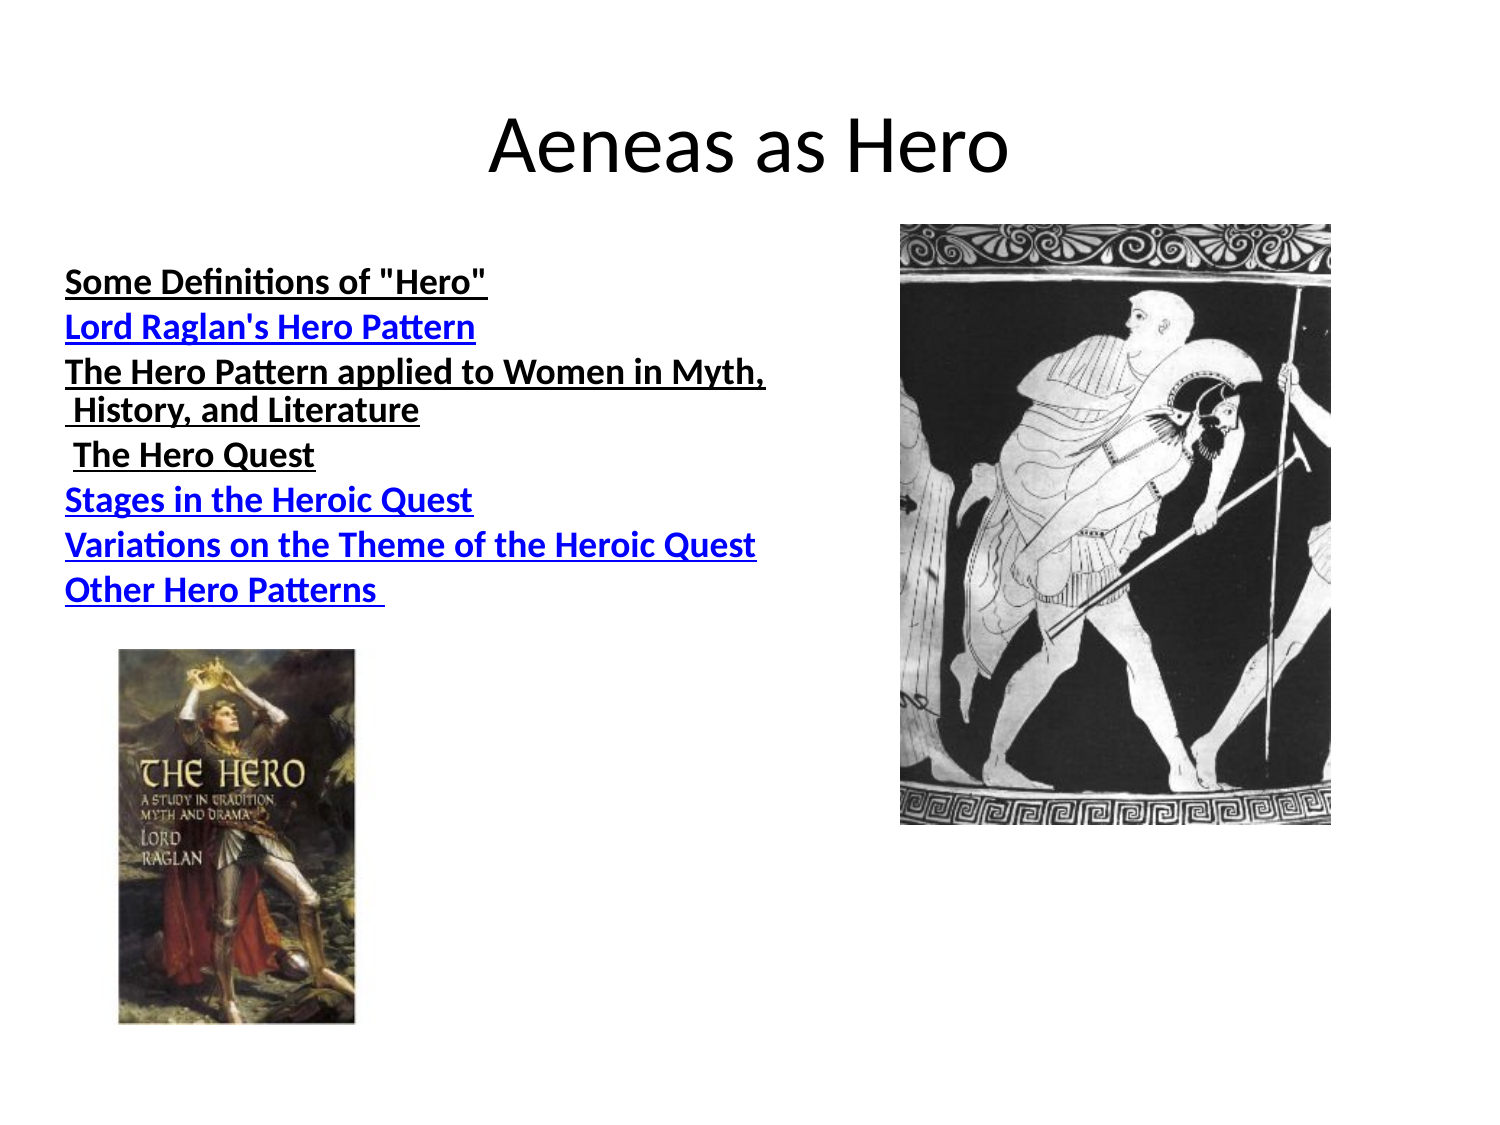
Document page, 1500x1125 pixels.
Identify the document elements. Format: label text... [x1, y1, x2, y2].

picture [899, 224, 1331, 826]
text_box Some Definitions of "Hero" Lord Raglan's Hero Pattern The Hero Pattern applied to Women in Myth, History, and Literature The Hero Quest Stages in the Heroic Quest Variations on the Theme of the Heroic Quest Other Hero Patterns [49, 249, 788, 580]
picture [49, 649, 426, 1026]
title Aeneas as Hero [75, 45, 1425, 233]
